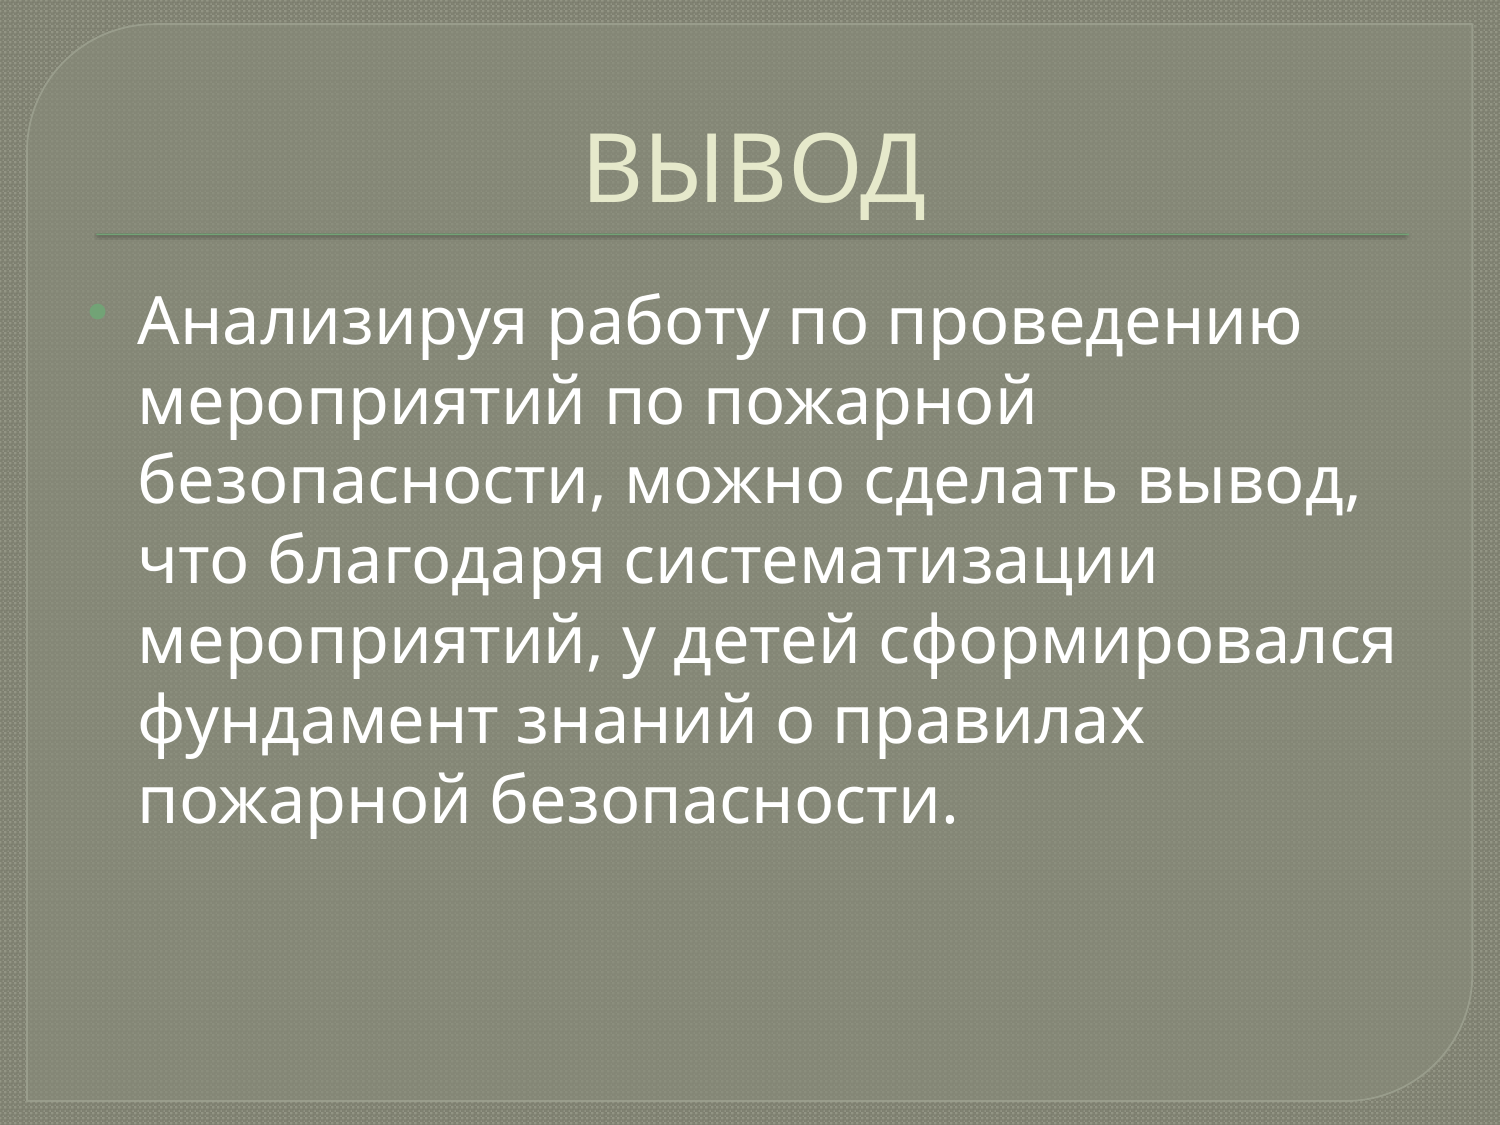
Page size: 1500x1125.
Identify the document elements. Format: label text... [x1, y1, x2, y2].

list Анализируя работу по проведению мероприятий по пожарной безопасности, можно сделать вывод, что благодаря систематизации мероприятий, у детей сформировался фундамент знаний о правилах пожарной безопасности. [75, 270, 1425, 1013]
title ВЫВОД [75, 41, 1425, 230]
